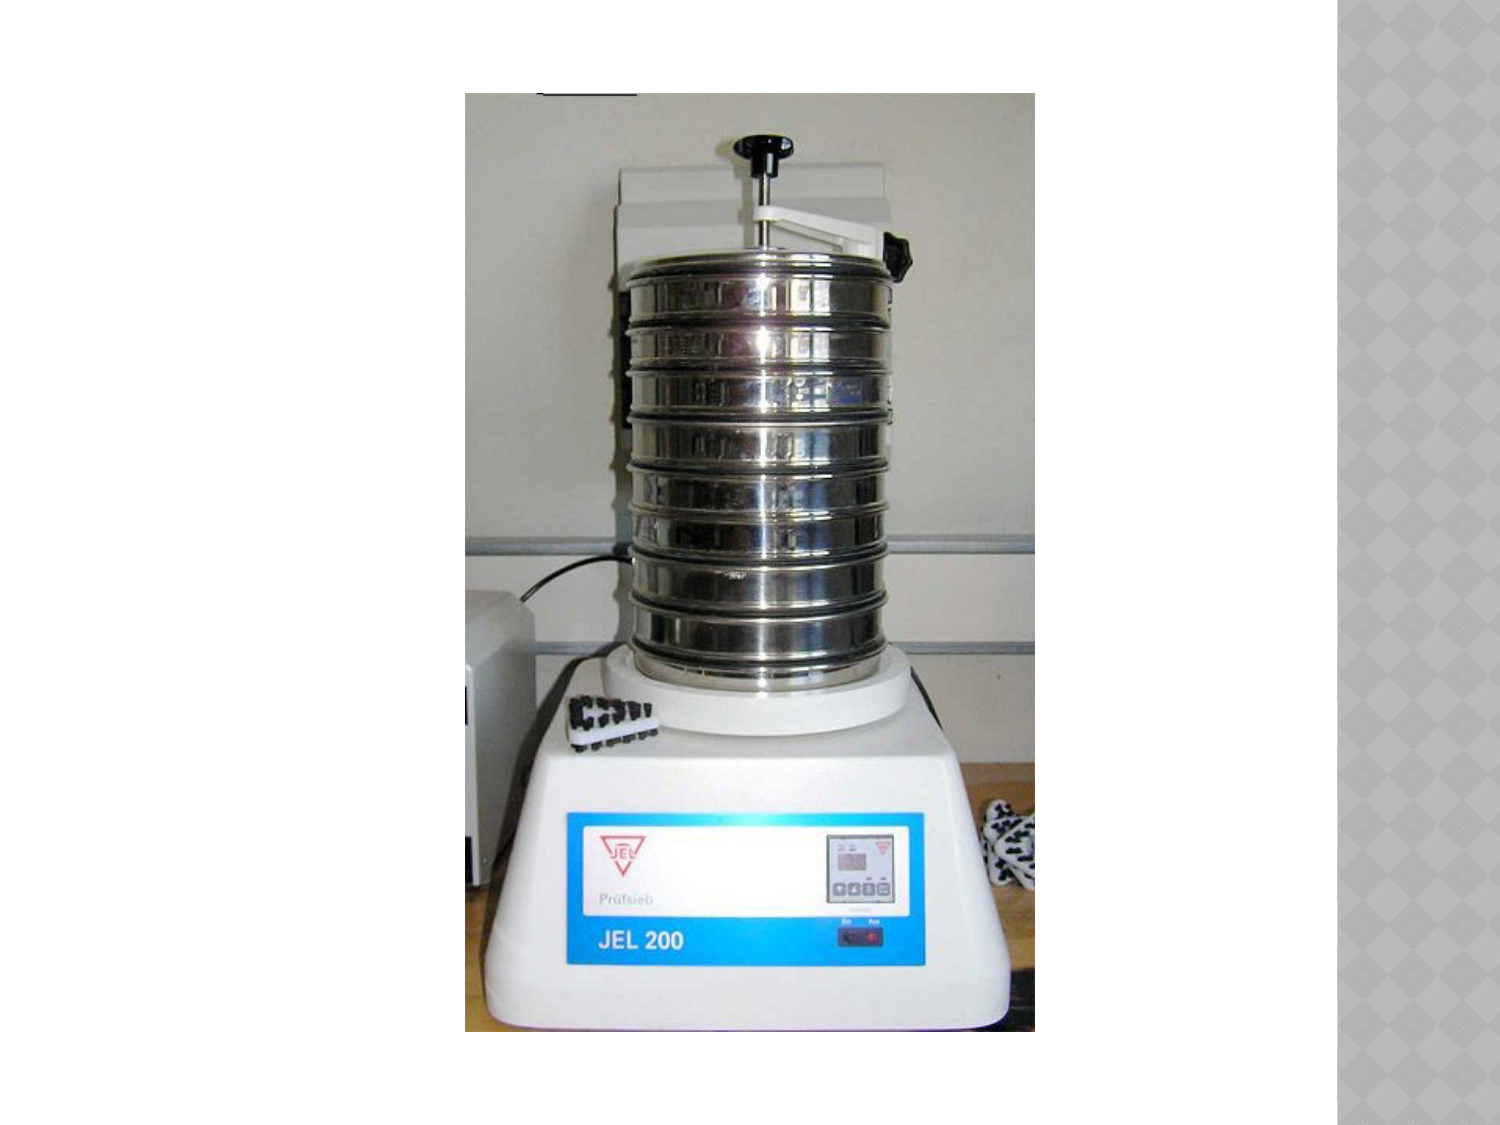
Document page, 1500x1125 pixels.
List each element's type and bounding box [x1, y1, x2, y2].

picture [465, 93, 1035, 1032]
